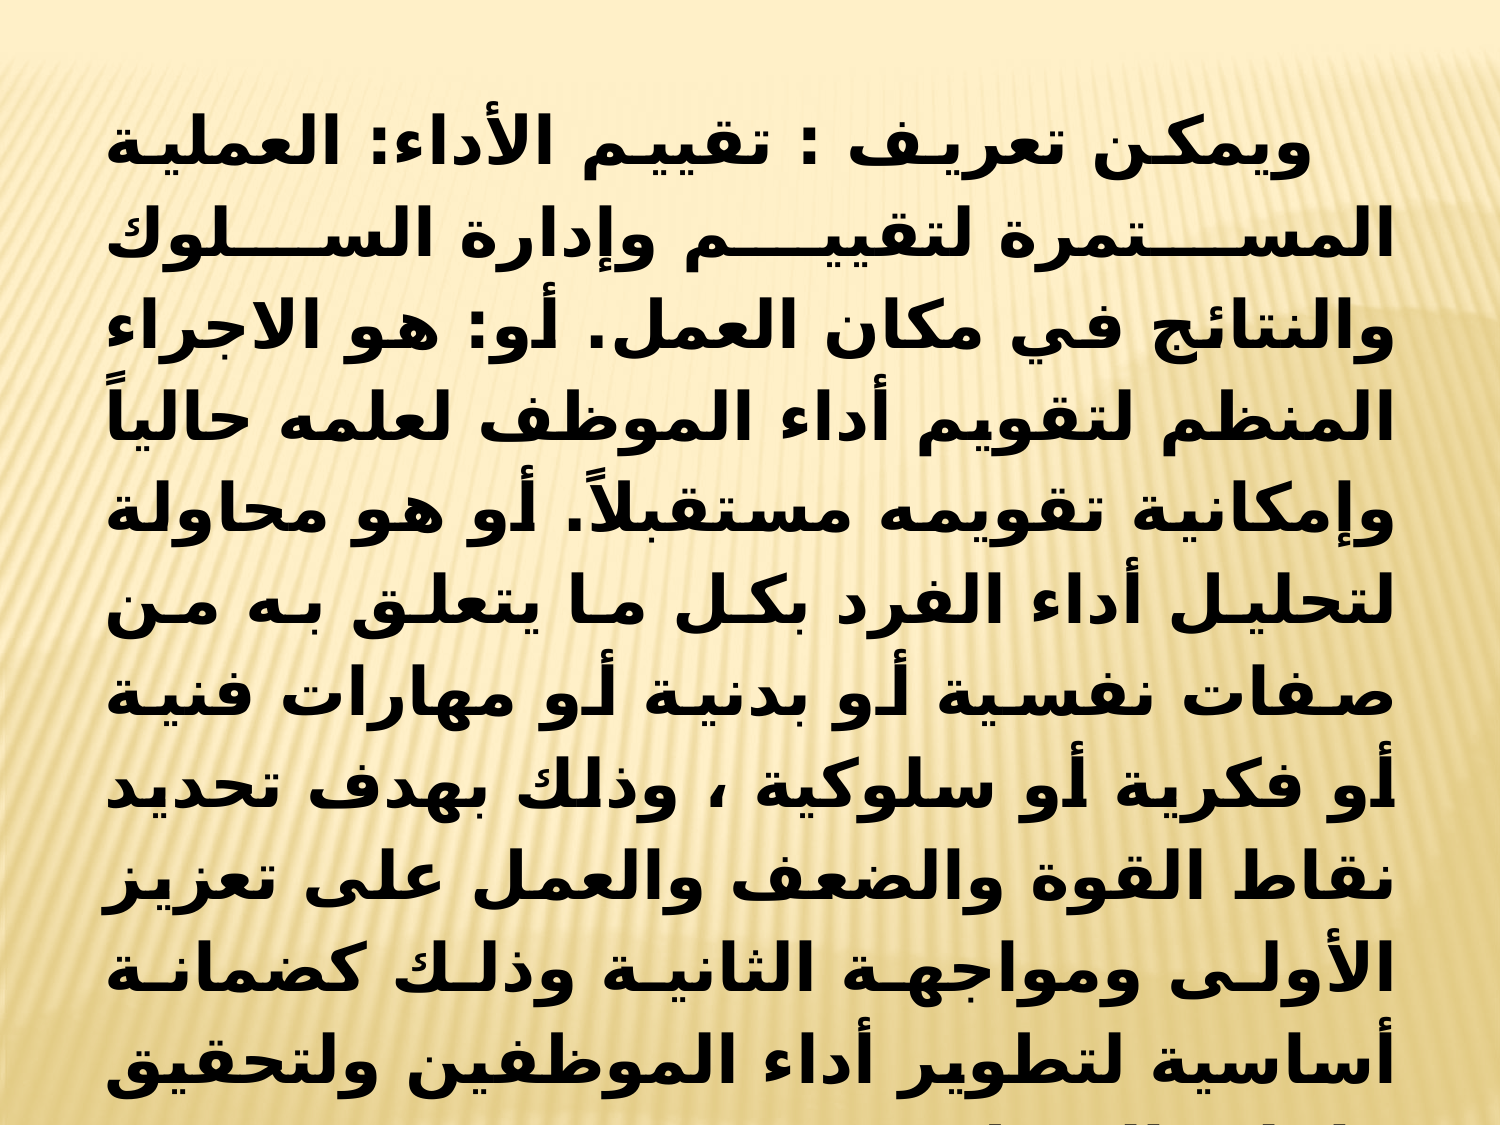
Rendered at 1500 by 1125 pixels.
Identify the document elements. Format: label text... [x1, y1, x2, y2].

text_box ويمكن تعريف : تقييم الأداء: العملية المستمرة لتقييم وإدارة السلوك والنتائج في مكان العمل. أو: هو الاجراء المنظم لتقويم أداء الموظف لعلمه حالياً وإمكانية تقويمه مستقبلاً. أو هو محاولة لتحليل أداء الفرد بكل ما يتعلق به من صفات نفسية أو بدنية أو مهارات فنية أو فكرية أو سلوكية ، وذلك بهدف تحديد نقاط القوة والضعف والعمل على تعزيز الأولى ومواجهة الثانية وذلك كضمانة أساسية لتطوير أداء الموظفين ولتحقيق فاعلية المنظمة. تقييم الأداء أو تقييم الكفاءات أو تقييم أداء العاملين كلها مسميات مترادفة وتلتقي في نقطة واحدة هي : (قياس إنتاجية الفرد خلال فترة معينة وبيان مدى [89, 78, 1413, 1125]
